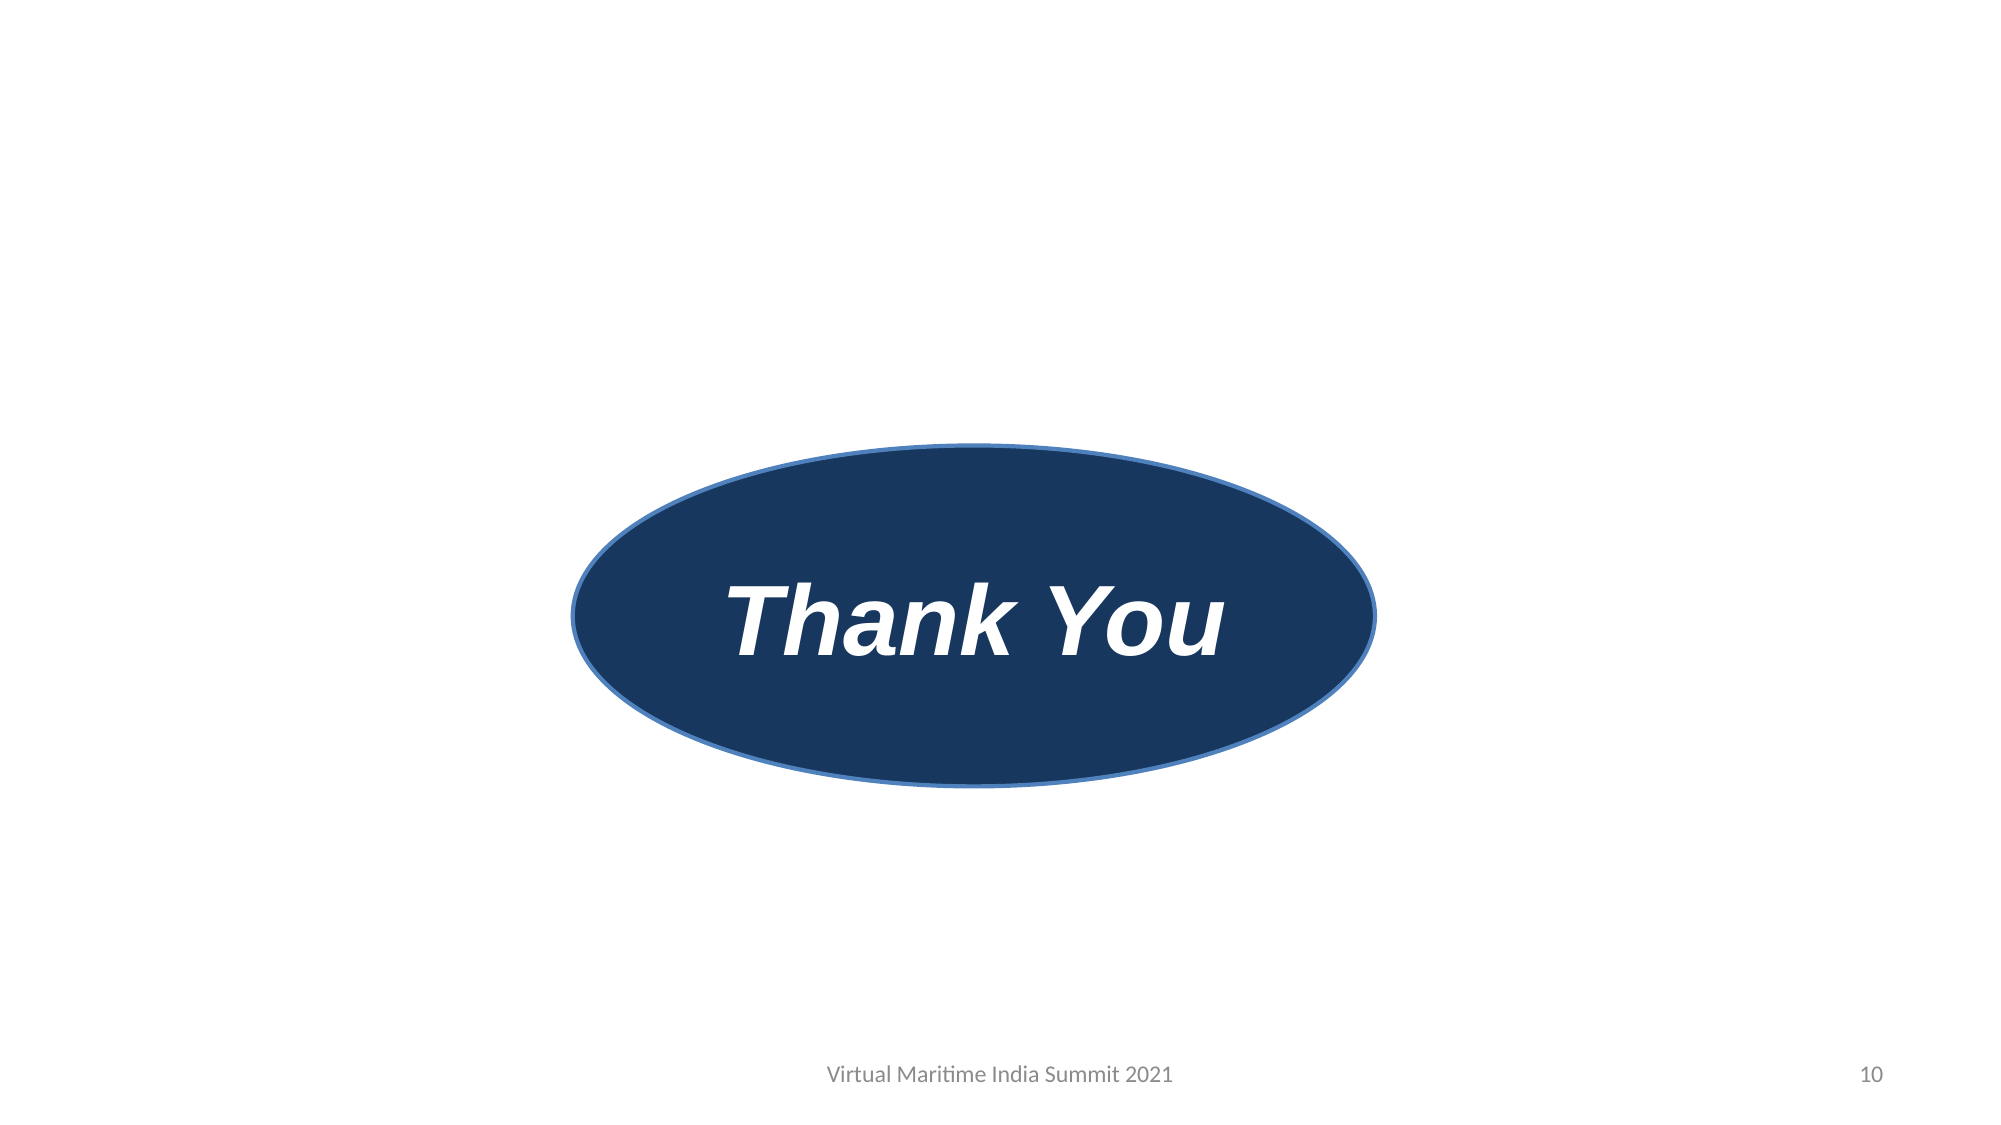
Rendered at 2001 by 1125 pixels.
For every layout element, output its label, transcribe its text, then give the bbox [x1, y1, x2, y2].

text_box Thank You [570, 443, 1378, 789]
footer Virtual Maritime India Summit 2021 [683, 1042, 1317, 1103]
slide_number 10 [1433, 1042, 1900, 1103]
